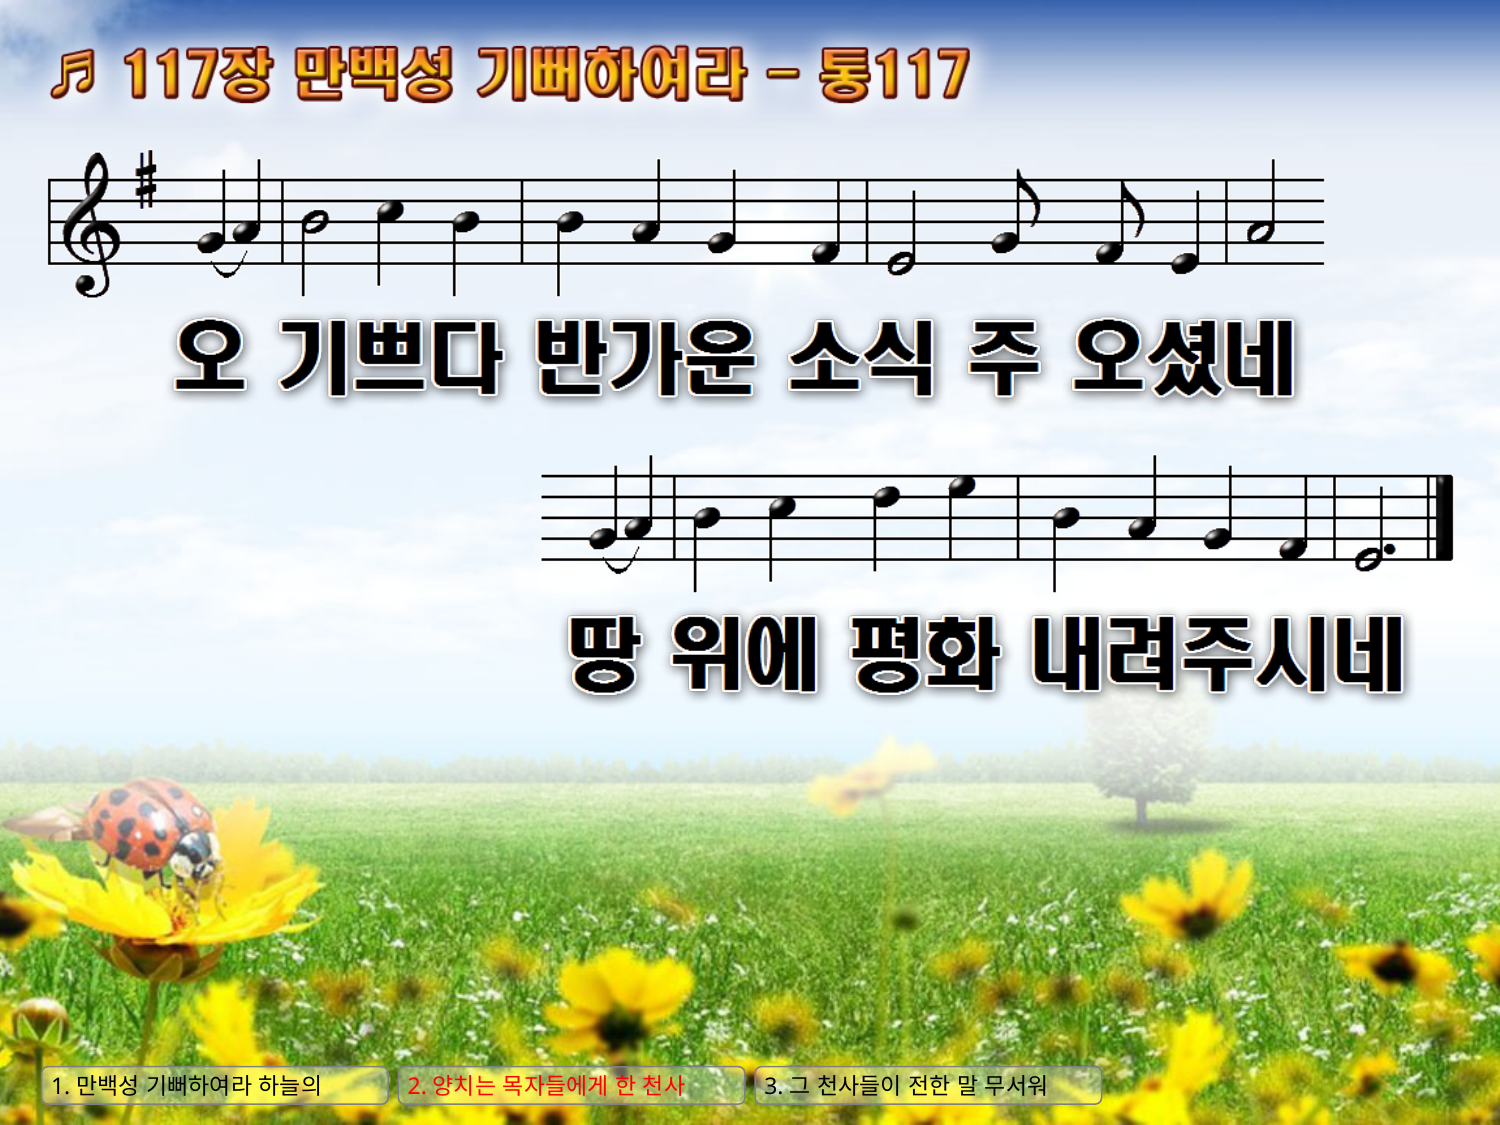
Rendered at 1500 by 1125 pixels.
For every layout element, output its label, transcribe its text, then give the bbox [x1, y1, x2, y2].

text_box 2.양치는 목자들에게 한 천사 [398, 1066, 745, 1105]
text_box 3.그 천사들이 전한 말 무서워 [755, 1066, 1102, 1105]
text_box 1.만백성 기뻐하여라 하늘의 [41, 1066, 389, 1105]
picture [0, 0, 1500, 1125]
